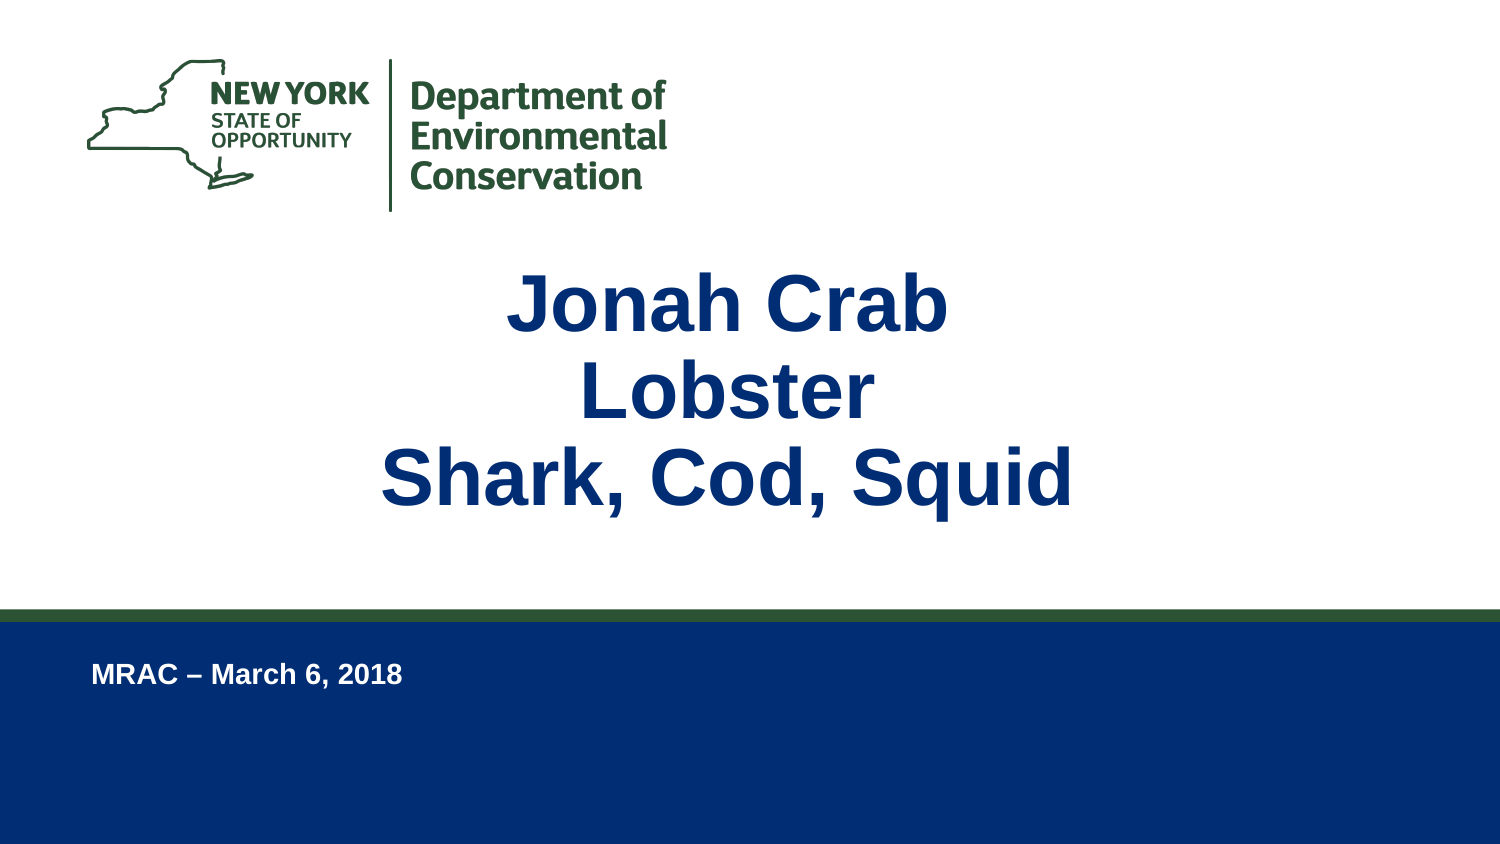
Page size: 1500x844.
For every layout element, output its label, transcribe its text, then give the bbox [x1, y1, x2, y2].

text_box MRAC – March 6, 2018 [0, 621, 1500, 844]
title Jonah Crab Lobster Shark, Cod, Squid [95, 261, 1361, 523]
picture [87, 59, 667, 212]
